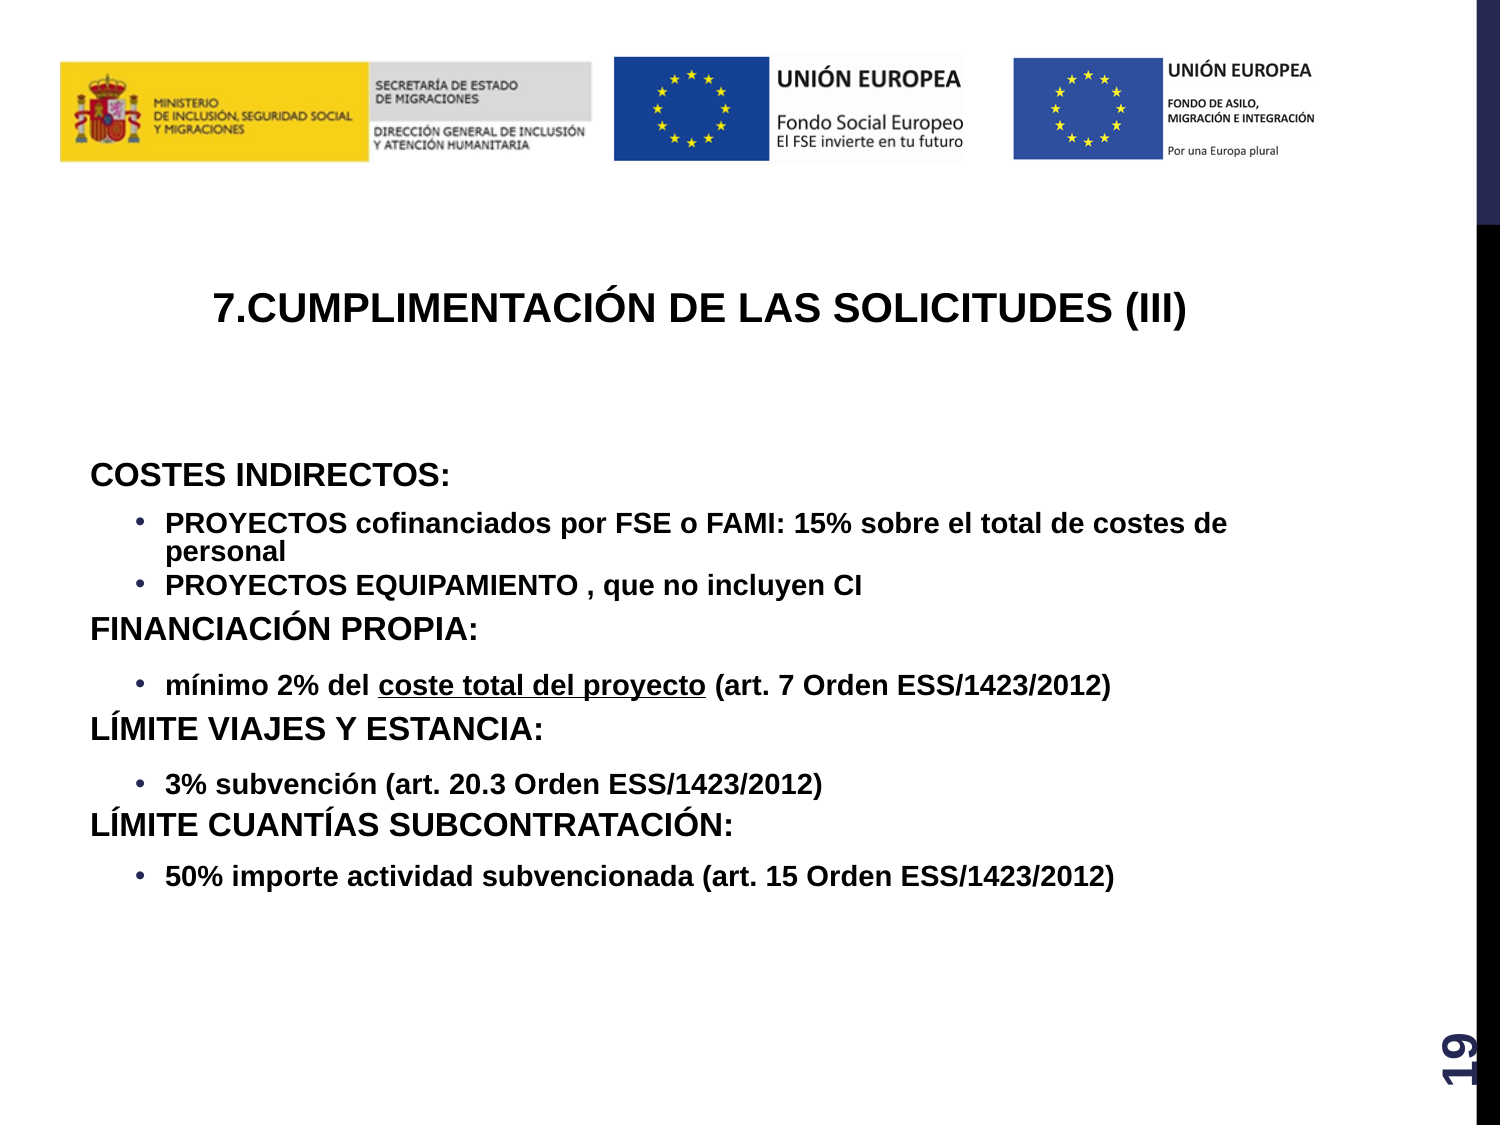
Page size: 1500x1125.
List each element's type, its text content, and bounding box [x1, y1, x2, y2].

picture [59, 60, 594, 165]
picture [611, 53, 963, 165]
list 7.CUMPLIMENTACIÓN DE LAS SOLICITUDES (III) COSTES INDIRECTOS: PROYECTOS cofinanciados por FSE o FAMI: 15% sobre el total de costes de personal PROYECTOS EQUIPAMIENTO , que no incluyen CI FINANCIACIÓN PROPIA: mínimo 2% del coste total del proyecto (art. 7 Orden ESS/1423/2012) LÍMITE VIAJES Y ESTANCIA: 3% subvención (art. 20.3 Orden ESS/1423/2012) LÍMITE CUANTÍAS SUBCONTRATACIÓN: 50% importe actividad subvencionada (art. 15 Orden ESS/1423/2012) [75, 208, 1325, 1059]
picture [1009, 54, 1318, 165]
slide_number 19 [1427, 887, 1488, 1104]
